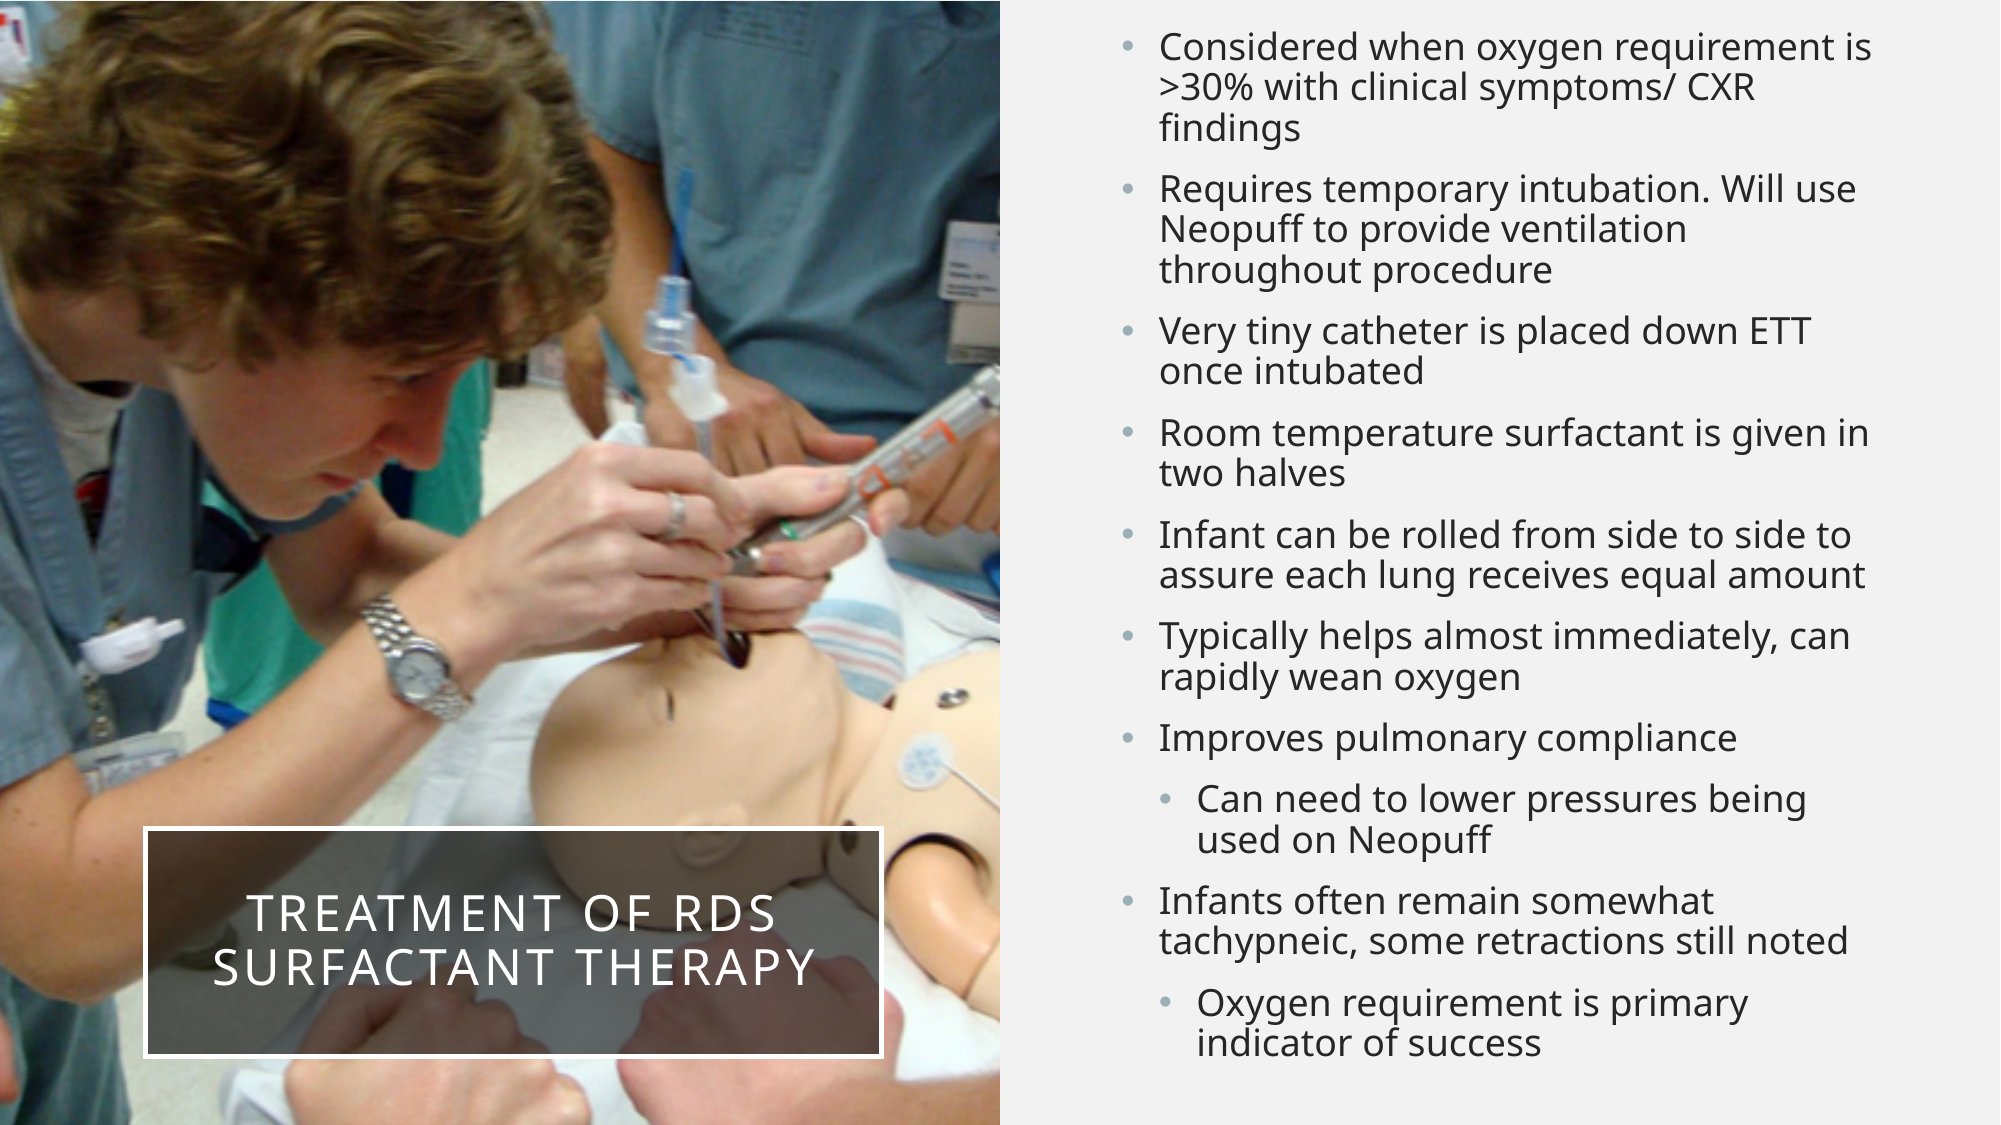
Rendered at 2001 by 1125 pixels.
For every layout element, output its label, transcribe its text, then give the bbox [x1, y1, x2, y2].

list Considered when oxygen requirement is >30% with clinical symptoms/ CXR findings Requires temporary intubation. Will use Neopuff to provide ventilation throughout procedure Very tiny catheter is placed down ETT once intubated Room temperature surfactant is given in two halves Infant can be rolled from side to side to assure each lung receives equal amount Typically helps almost immediately, can rapidly wean oxygen Improves pulmonary compliance Can need to lower pressures being used on Neopuff Infants often remain somewhat tachypneic, some retractions still noted Oxygen requirement is primary indicator of success [1106, 20, 1895, 1107]
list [0, 1, 1001, 1125]
